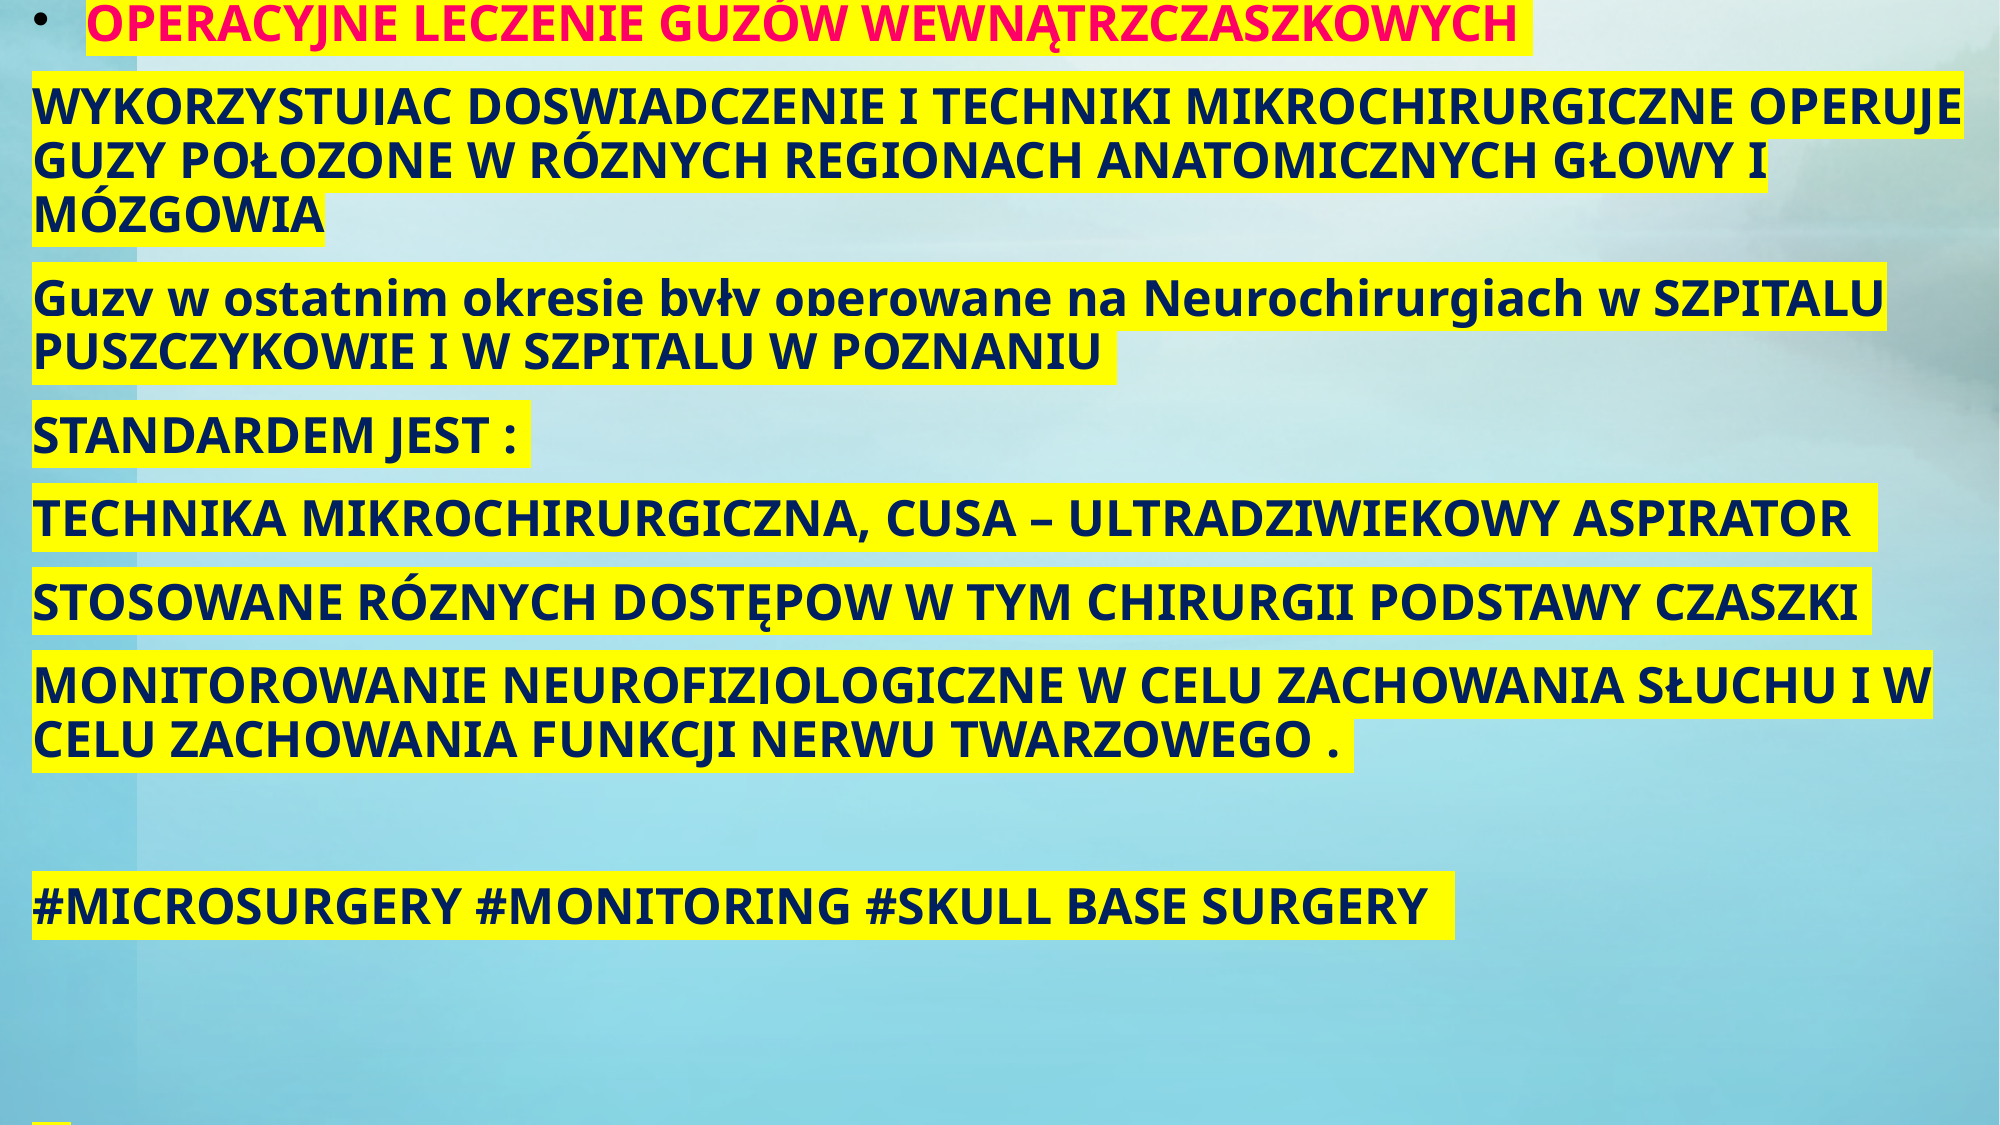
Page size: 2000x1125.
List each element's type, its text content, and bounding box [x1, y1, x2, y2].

list OPERACYJNE LECZENIE GUZÓW WEWNĄTRZCZASZKOWYCH WYKORZYSTUJAC DOSWIADCZENIE I TECHNIKI MIKROCHIRURGICZNE OPERUJE GUZY POŁOZONE W RÓZNYCH REGIONACH ANATOMICZNYCH GŁOWY I MÓZGOWIA Guzy w ostatnim okresie były operowane na Neurochirurgiach w SZPITALU PUSZCZYKOWIE I W SZPITALU W POZNANIU STANDARDEM JEST : TECHNIKA MIKROCHIRURGICZNA, CUSA – ULTRADZIWIEKOWY ASPIRATOR STOSOWANE RÓZNYCH DOSTĘPOW W TYM CHIRURGII PODSTAWY CZASZKI MONITOROWANIE NEUROFIZJOLOGICZNE W CELU ZACHOWANIA SŁUCHU I W CELU ZACHOWANIA FUNKCJI NERWU TWARZOWEGO . #MICROSURGERY #MONITORING #SKULL BASE SURGERY [0, 59, 2000, 1125]
picture [0, 0, 137, 59]
